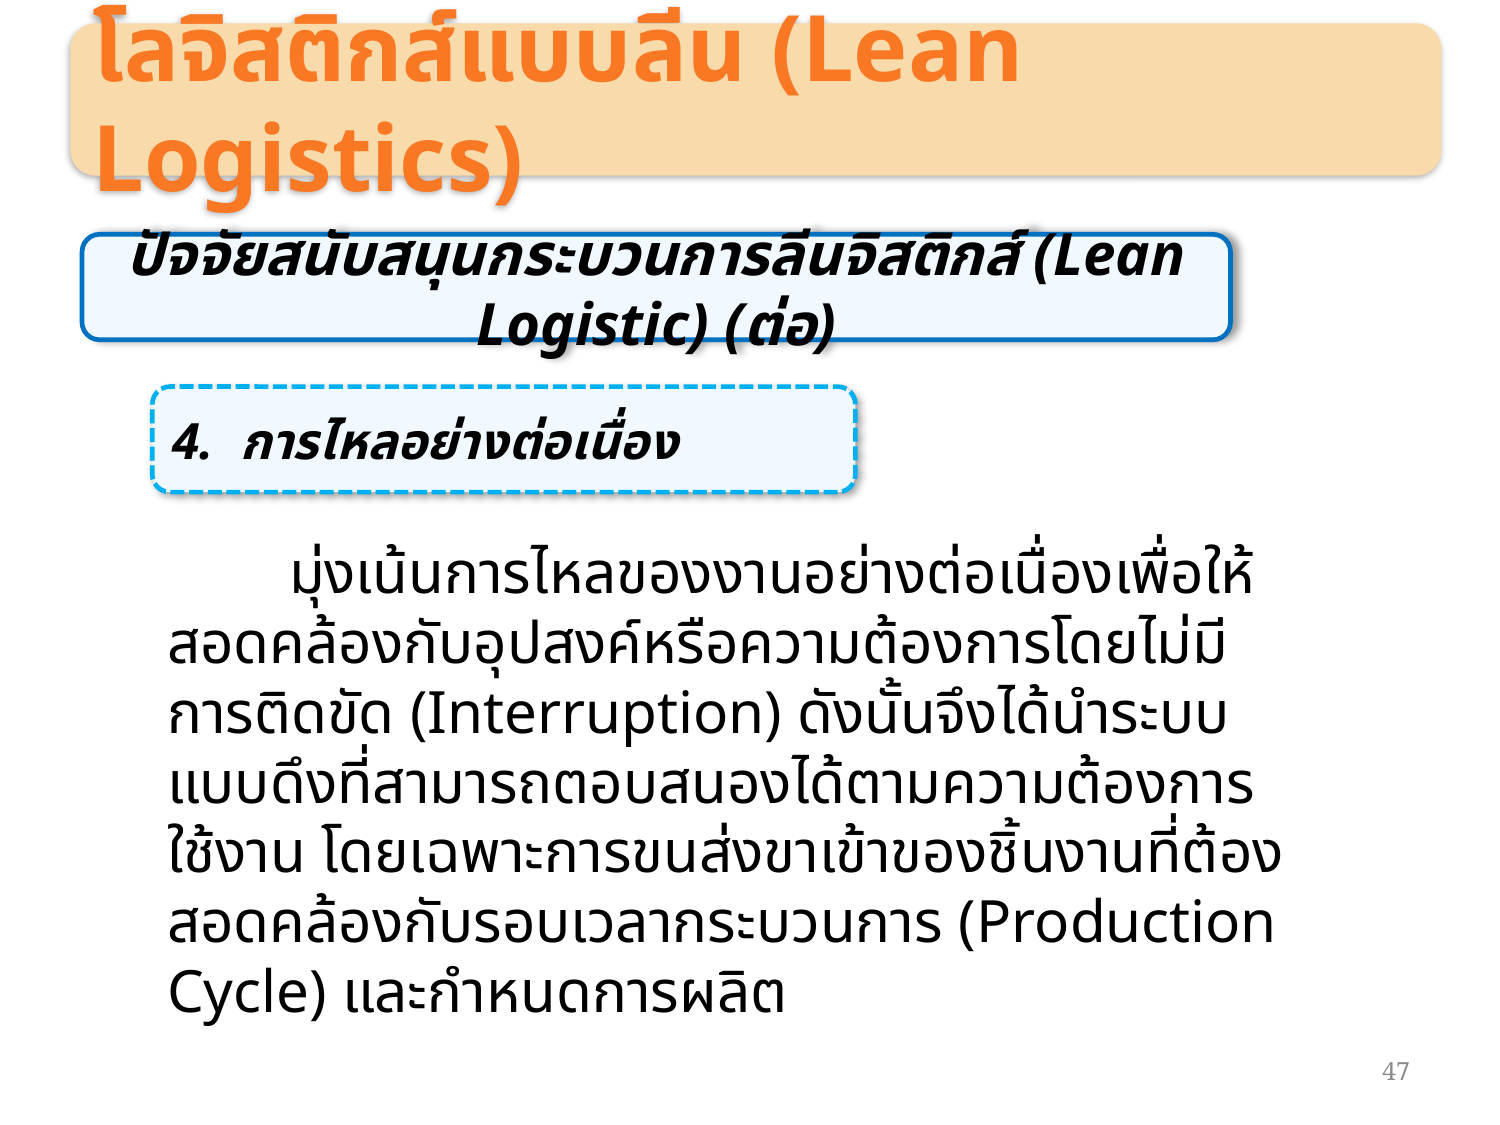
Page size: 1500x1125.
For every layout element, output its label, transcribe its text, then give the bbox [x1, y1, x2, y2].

text_box ปัจจัยสนับสนุนกระบวนการลีนจิสติกส์ (Lean Logistic) (ต่อ) [79, 232, 1233, 342]
text_box มุ่งเน้นการไหลของงานอย่างต่อเนื่องเพื่อให้สอดคล้องกับอุปสงค์หรือความต้องการโดยไม่มีการติดขัด (Interruption) ดังนั้นจึงได้นำระบบแบบดึงที่สามารถตอบสนองได้ตามความต้องการใช้งาน โดยเฉพาะการขนส่งขาเข้าของชิ้นงานที่ต้องสอดคล้องกับรอบเวลากระบวนการ (Production Cycle) และกำหนดการผลิต [152, 527, 1313, 1032]
text_box โลจิสติกส์แบบลีน (Lean Logistics) [70, 23, 1442, 176]
text_box 4. การไหลอย่างต่อเนื่อง [150, 384, 858, 495]
slide_number 47 [1074, 1042, 1425, 1103]
